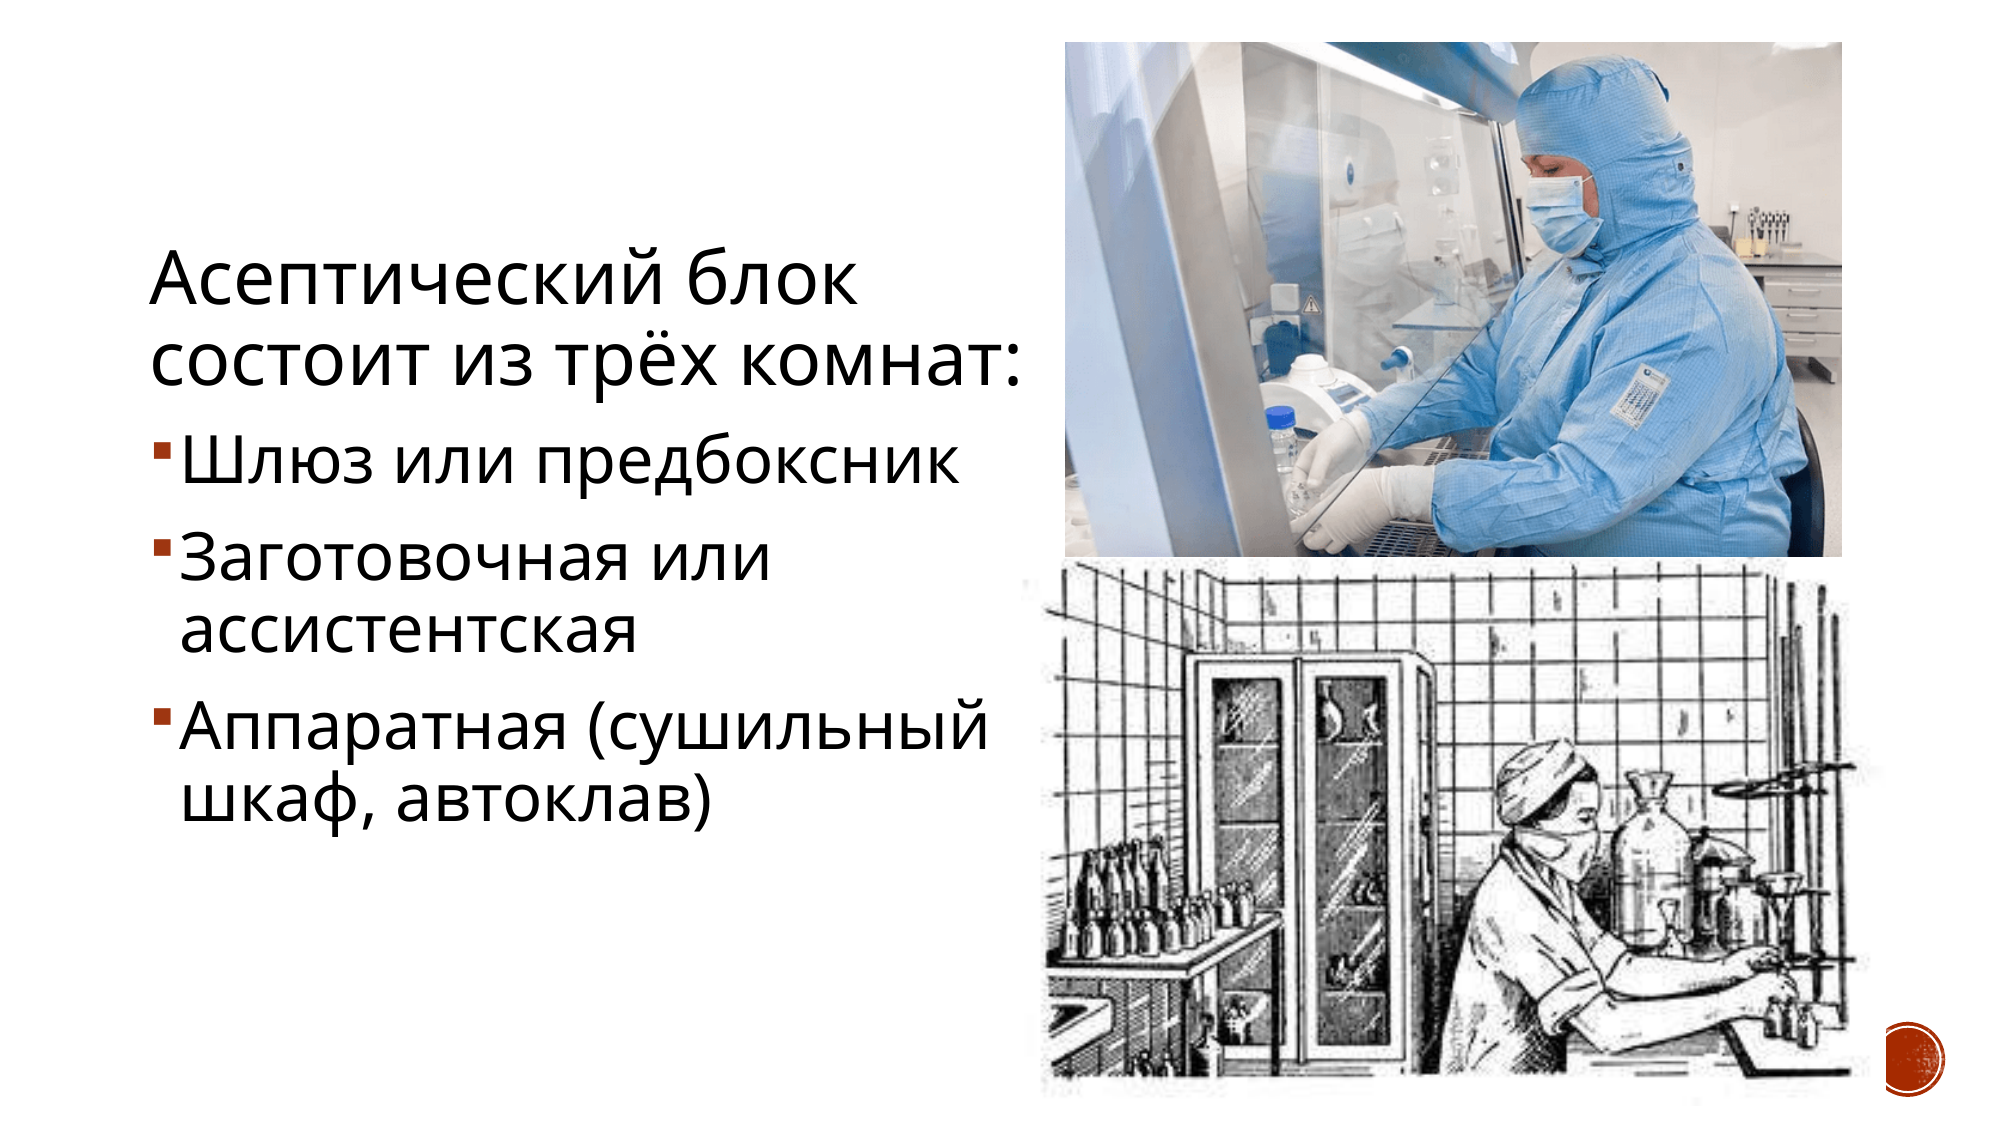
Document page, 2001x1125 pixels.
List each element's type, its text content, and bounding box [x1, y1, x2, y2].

picture [1021, 42, 1886, 1106]
list Асептический блок состоит из трёх комнат: Шлюз или предбоксник Заготовочная или ассистентская Аппаратная (сушильный шкаф, автоклав) [134, 231, 1099, 1125]
